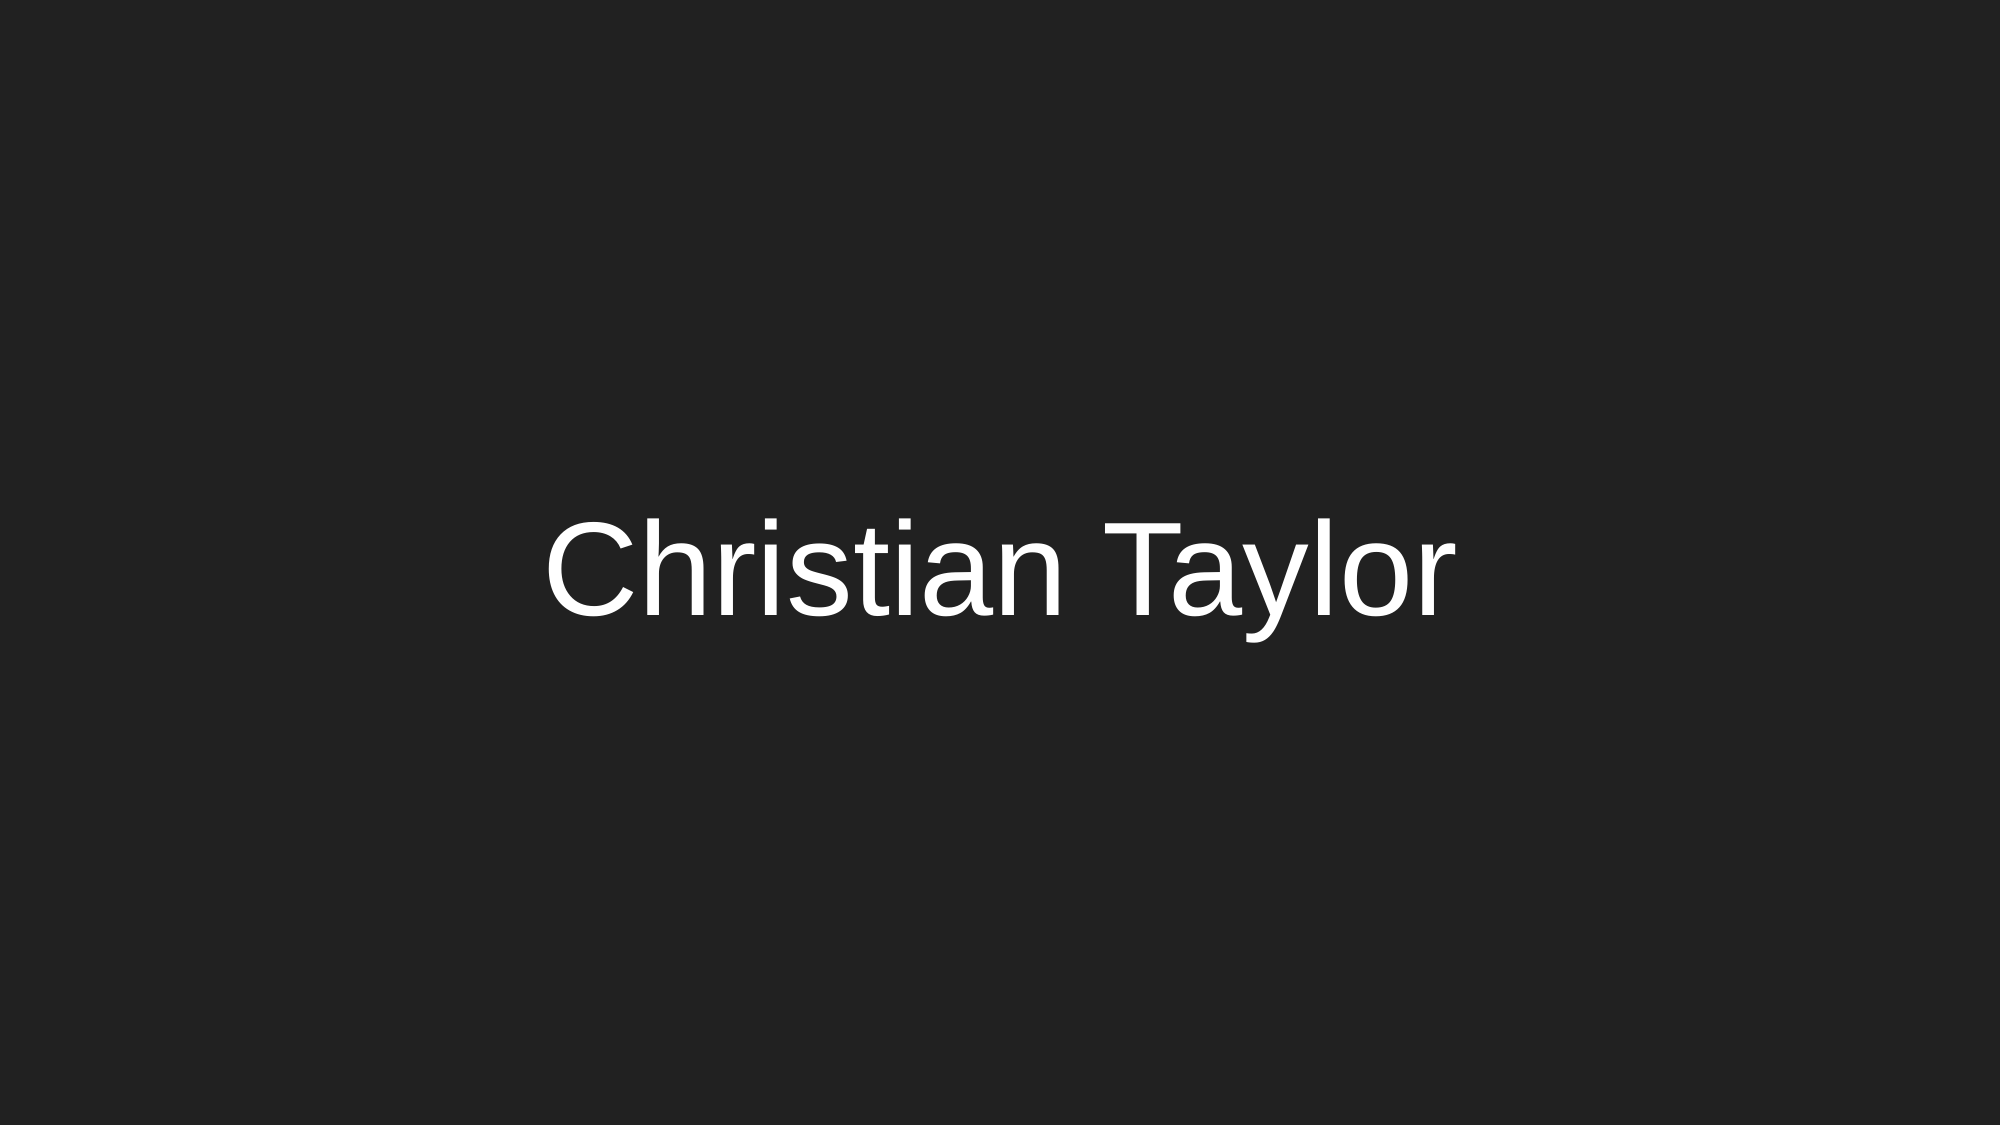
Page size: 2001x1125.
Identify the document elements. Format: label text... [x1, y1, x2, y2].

title Christian Taylor [68, 470, 1932, 655]
